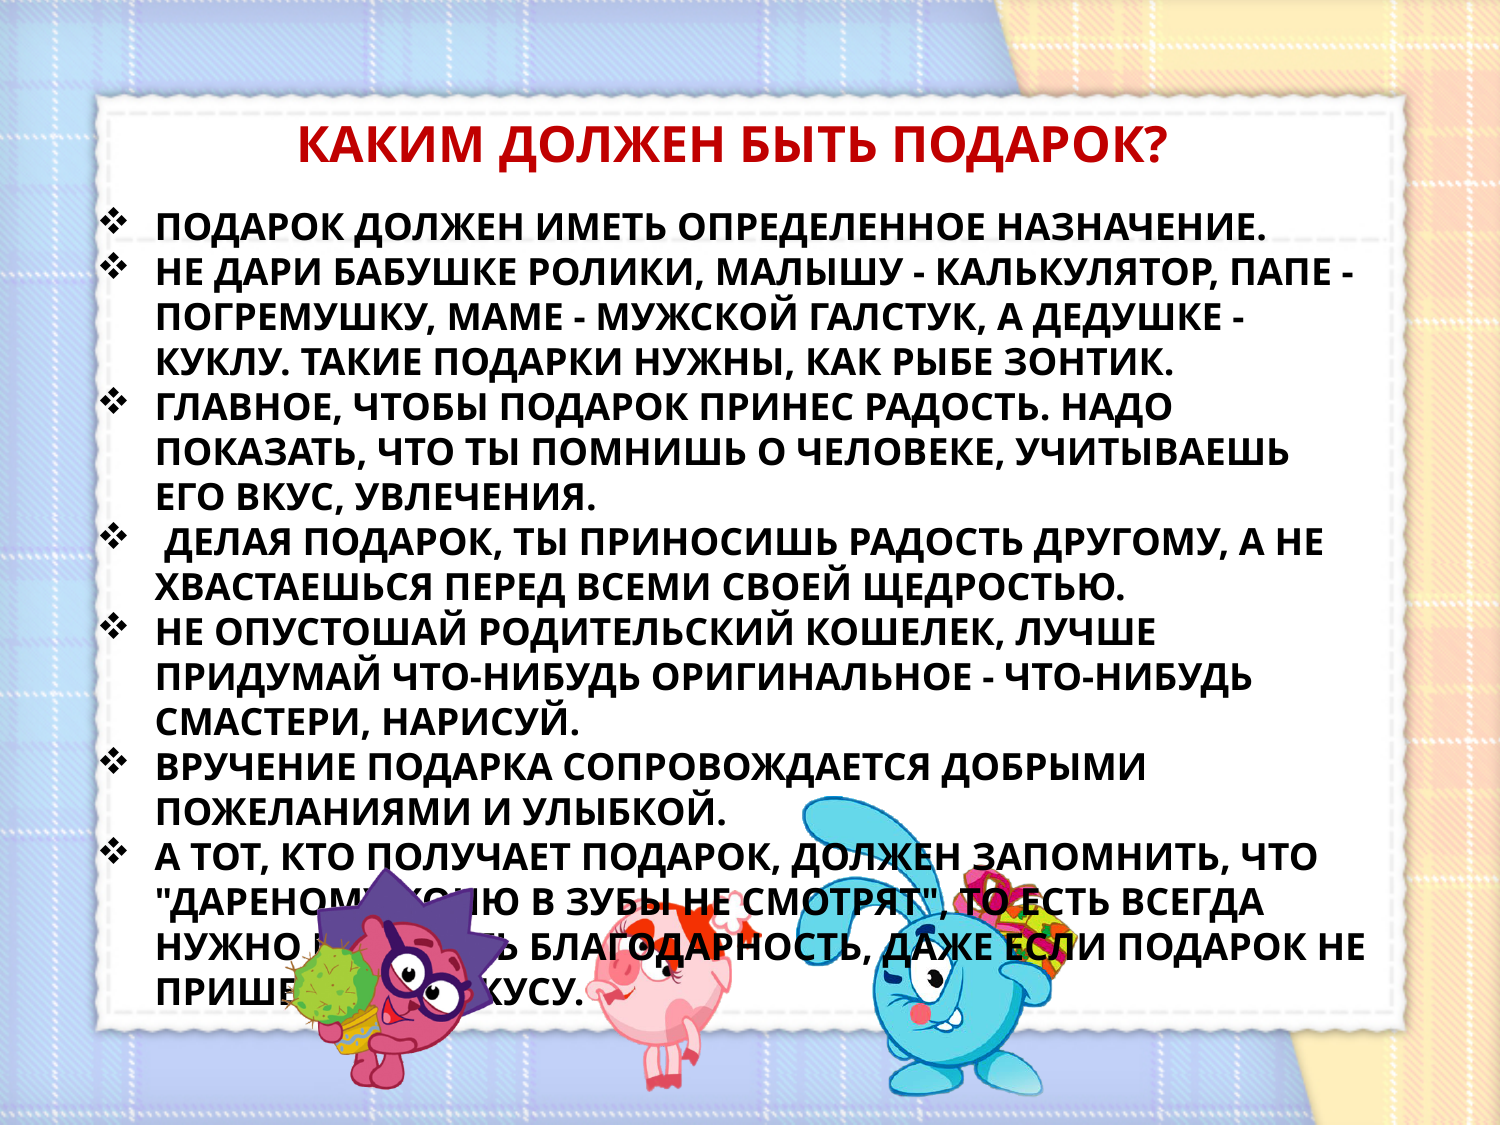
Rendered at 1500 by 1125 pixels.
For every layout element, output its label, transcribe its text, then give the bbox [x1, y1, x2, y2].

picture [0, 0, 1500, 1125]
text_box Каким должен быть подарок? Подарок должен иметь определенное назначение. Не дари бабушке ролики, малышу - калькулятор, папе - погремушку, маме - мужской галстук, а дедушке - куклу. Такие подарки нужны, как рыбе зонтик. Главное, чтобы подарок принес радость. Надо показать, что ты помнишь о человеке, учитываешь его вкус, увлечения. Делая подарок, ты приносишь радость другому, а не хвастаешься перед всеми своей щедростью. Не опустошай родительский кошелек, лучше придумай что-нибудь оригинальное - что-нибудь смастери, нарисуй. Вручение подарка сопровождается добрыми пожеланиями и улыбкой. А тот, кто получает подарок, должен запомнить, что "дареному коню в зубы не смотрят", то есть всегда нужно выразить благодарность, даже если подарок не пришелся по вкусу. [82, 105, 1383, 1021]
